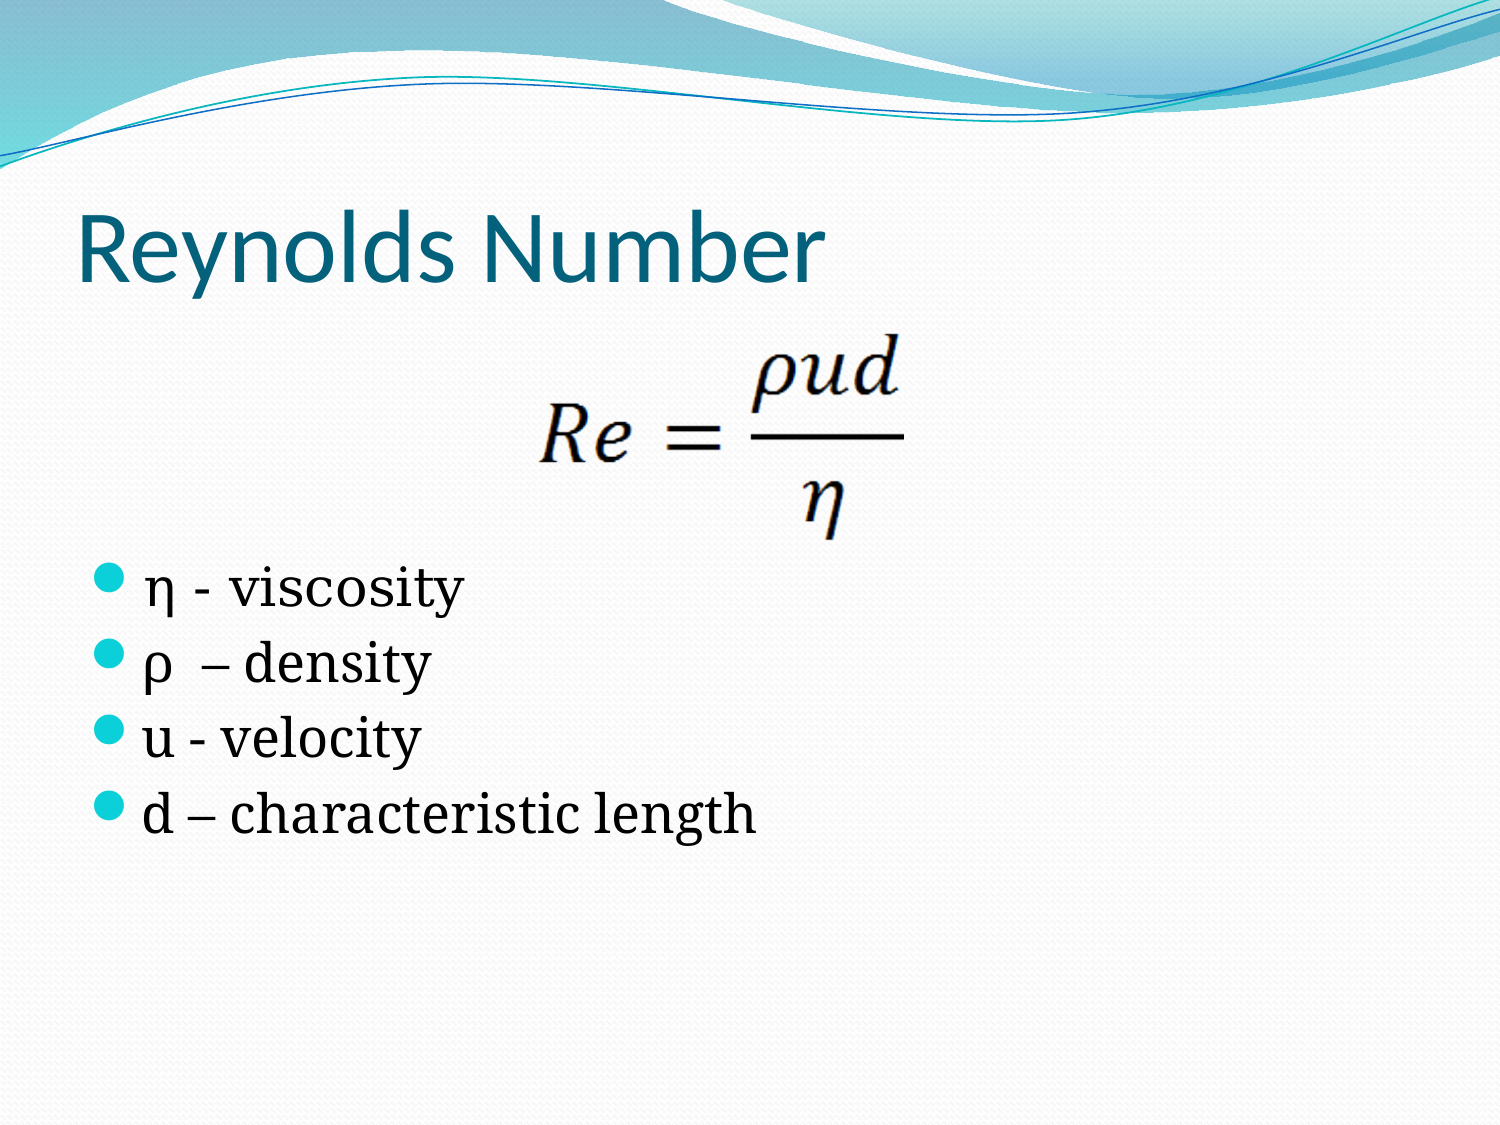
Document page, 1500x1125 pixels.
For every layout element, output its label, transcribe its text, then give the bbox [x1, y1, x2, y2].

list η - viscosity ρ – density u - velocity d – characteristic length [75, 317, 1425, 1038]
title Reynolds Number [75, 115, 1425, 184]
picture [537, 326, 904, 557]
title Reynolds Number [75, 252, 1425, 303]
title Reynolds Number [75, 185, 1425, 251]
text_box [0, 0, 1500, 75]
